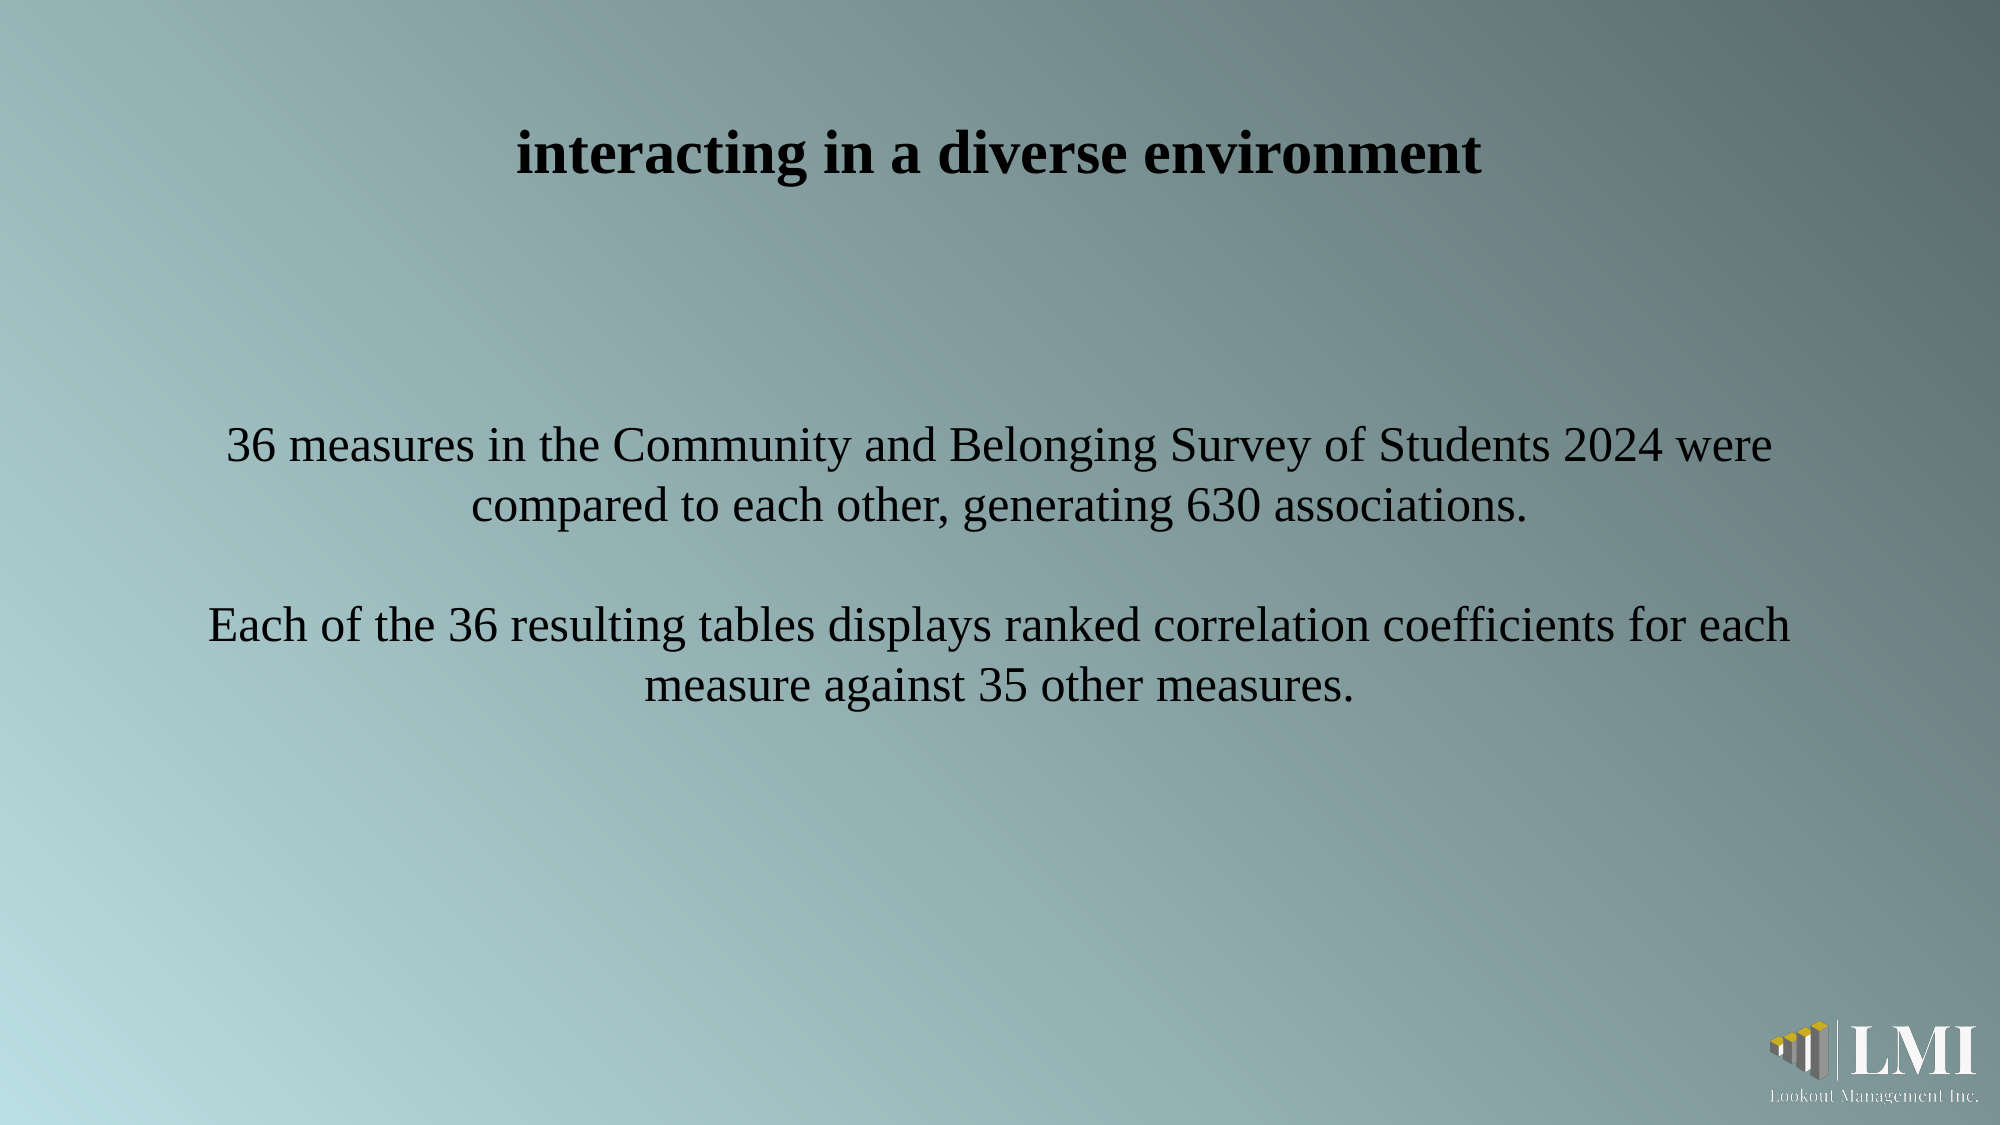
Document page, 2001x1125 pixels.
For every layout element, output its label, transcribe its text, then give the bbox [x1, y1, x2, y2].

picture [1770, 1020, 1978, 1105]
text_box 36 measures in the Community and Belonging Survey of Students 2024 were compared to each other, generating 630 associations. Each of the 36 resulting tables displays ranked correlation coefficients for each measure against 35 other measures. [166, 404, 1834, 719]
text_box interacting in a diverse environment [270, 104, 1730, 194]
